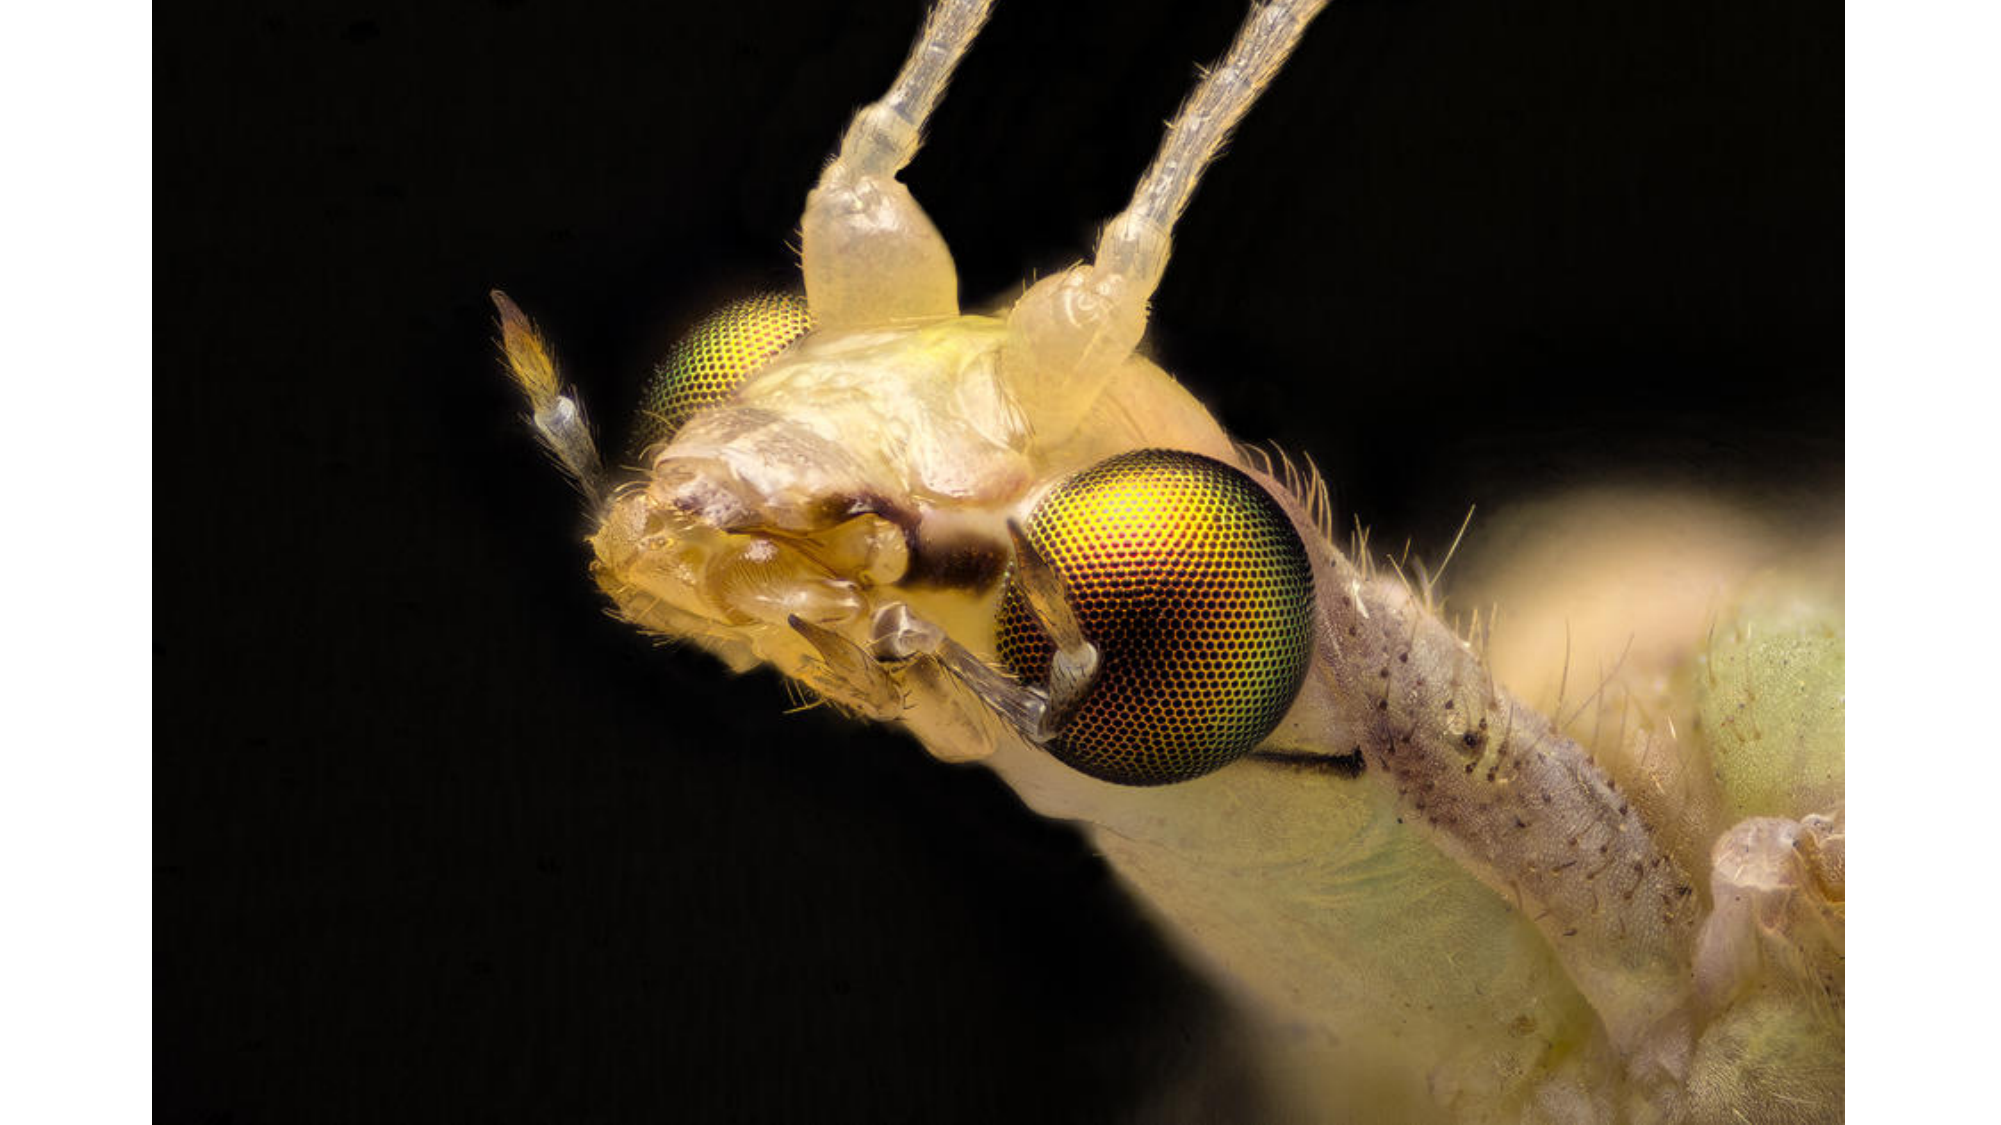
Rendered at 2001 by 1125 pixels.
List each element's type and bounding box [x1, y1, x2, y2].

picture [152, 0, 1845, 1125]
